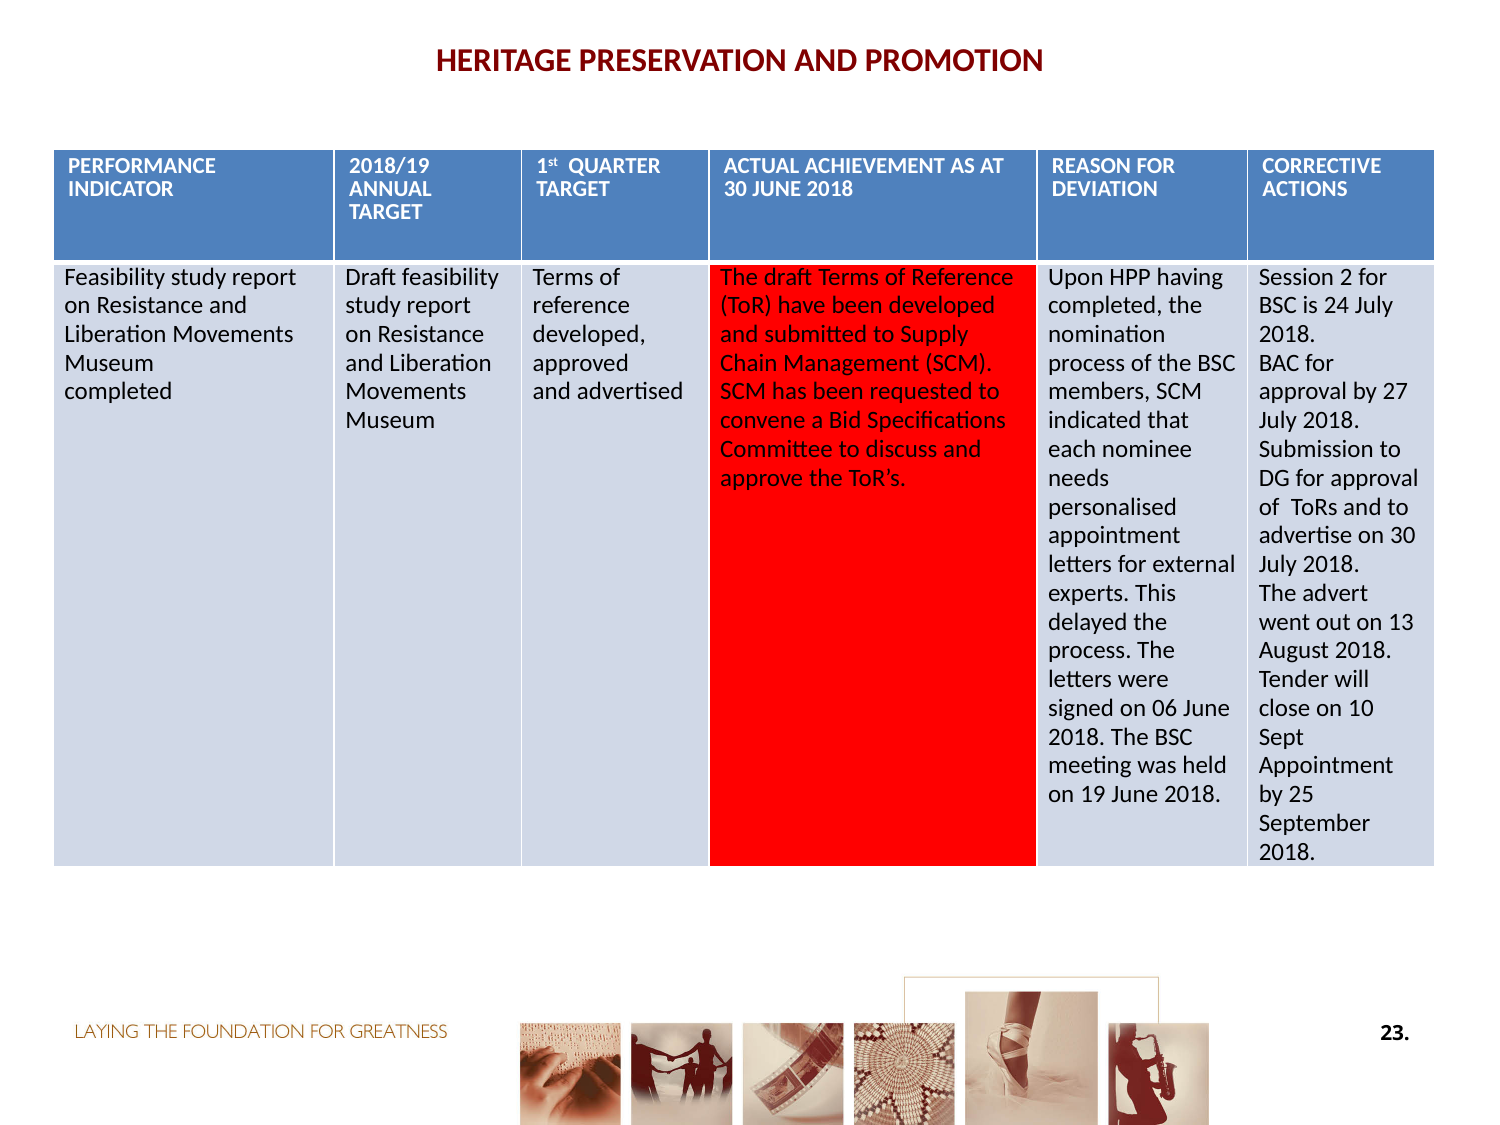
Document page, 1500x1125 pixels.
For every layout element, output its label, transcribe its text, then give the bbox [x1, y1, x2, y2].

picture [12, 941, 1253, 1125]
title HERITAGE PRESERVATION AND PROMOTION [17, 30, 1471, 114]
table_header REASON FOR DEVIATION [1038, 150, 1247, 260]
table_header CORRECTIVE ACTIONS [1248, 150, 1434, 260]
table_cell Session 2 for BSC is 24 July 2018. BAC for approval by 27 July 2018. Submission to DG for approval of ToRs and to advertise on 30 July 2018. The advert went out on 13 August 2018. Tender will close on 10 Sept Appointment by 25 September 2018. [1248, 265, 1434, 866]
table_cell The draft Terms of Reference (ToR) have been developed and submitted to Supply Chain Management (SCM). SCM has been requested to convene a Bid Specifications Committee to discuss and approve the ToR’s. [710, 265, 1036, 866]
table_cell Upon HPP having completed, the nomination process of the BSC members, SCM indicated that each nominee needs personalised appointment letters for external experts. This delayed the process. The letters were signed on 06 June 2018. The BSC meeting was held on 19 June 2018. [1038, 265, 1247, 866]
table_cell Draft feasibility study report on Resistance and Liberation Movements Museum [335, 265, 521, 866]
slide_number 23. [1325, 1012, 1425, 1073]
table_header ACTUAL ACHIEVEMENT AS AT 30 JUNE 2018 [710, 150, 1036, 260]
table_header PERFORMANCE INDICATOR [54, 150, 333, 260]
table_cell Terms of reference developed, approved and advertised [522, 265, 708, 866]
table_header 1st QUARTER TARGET [522, 150, 708, 260]
table_cell Feasibility study report on Resistance and Liberation Movements Museum completed [54, 265, 333, 866]
table_header 2018/19 ANNUAL TARGET [335, 150, 521, 260]
